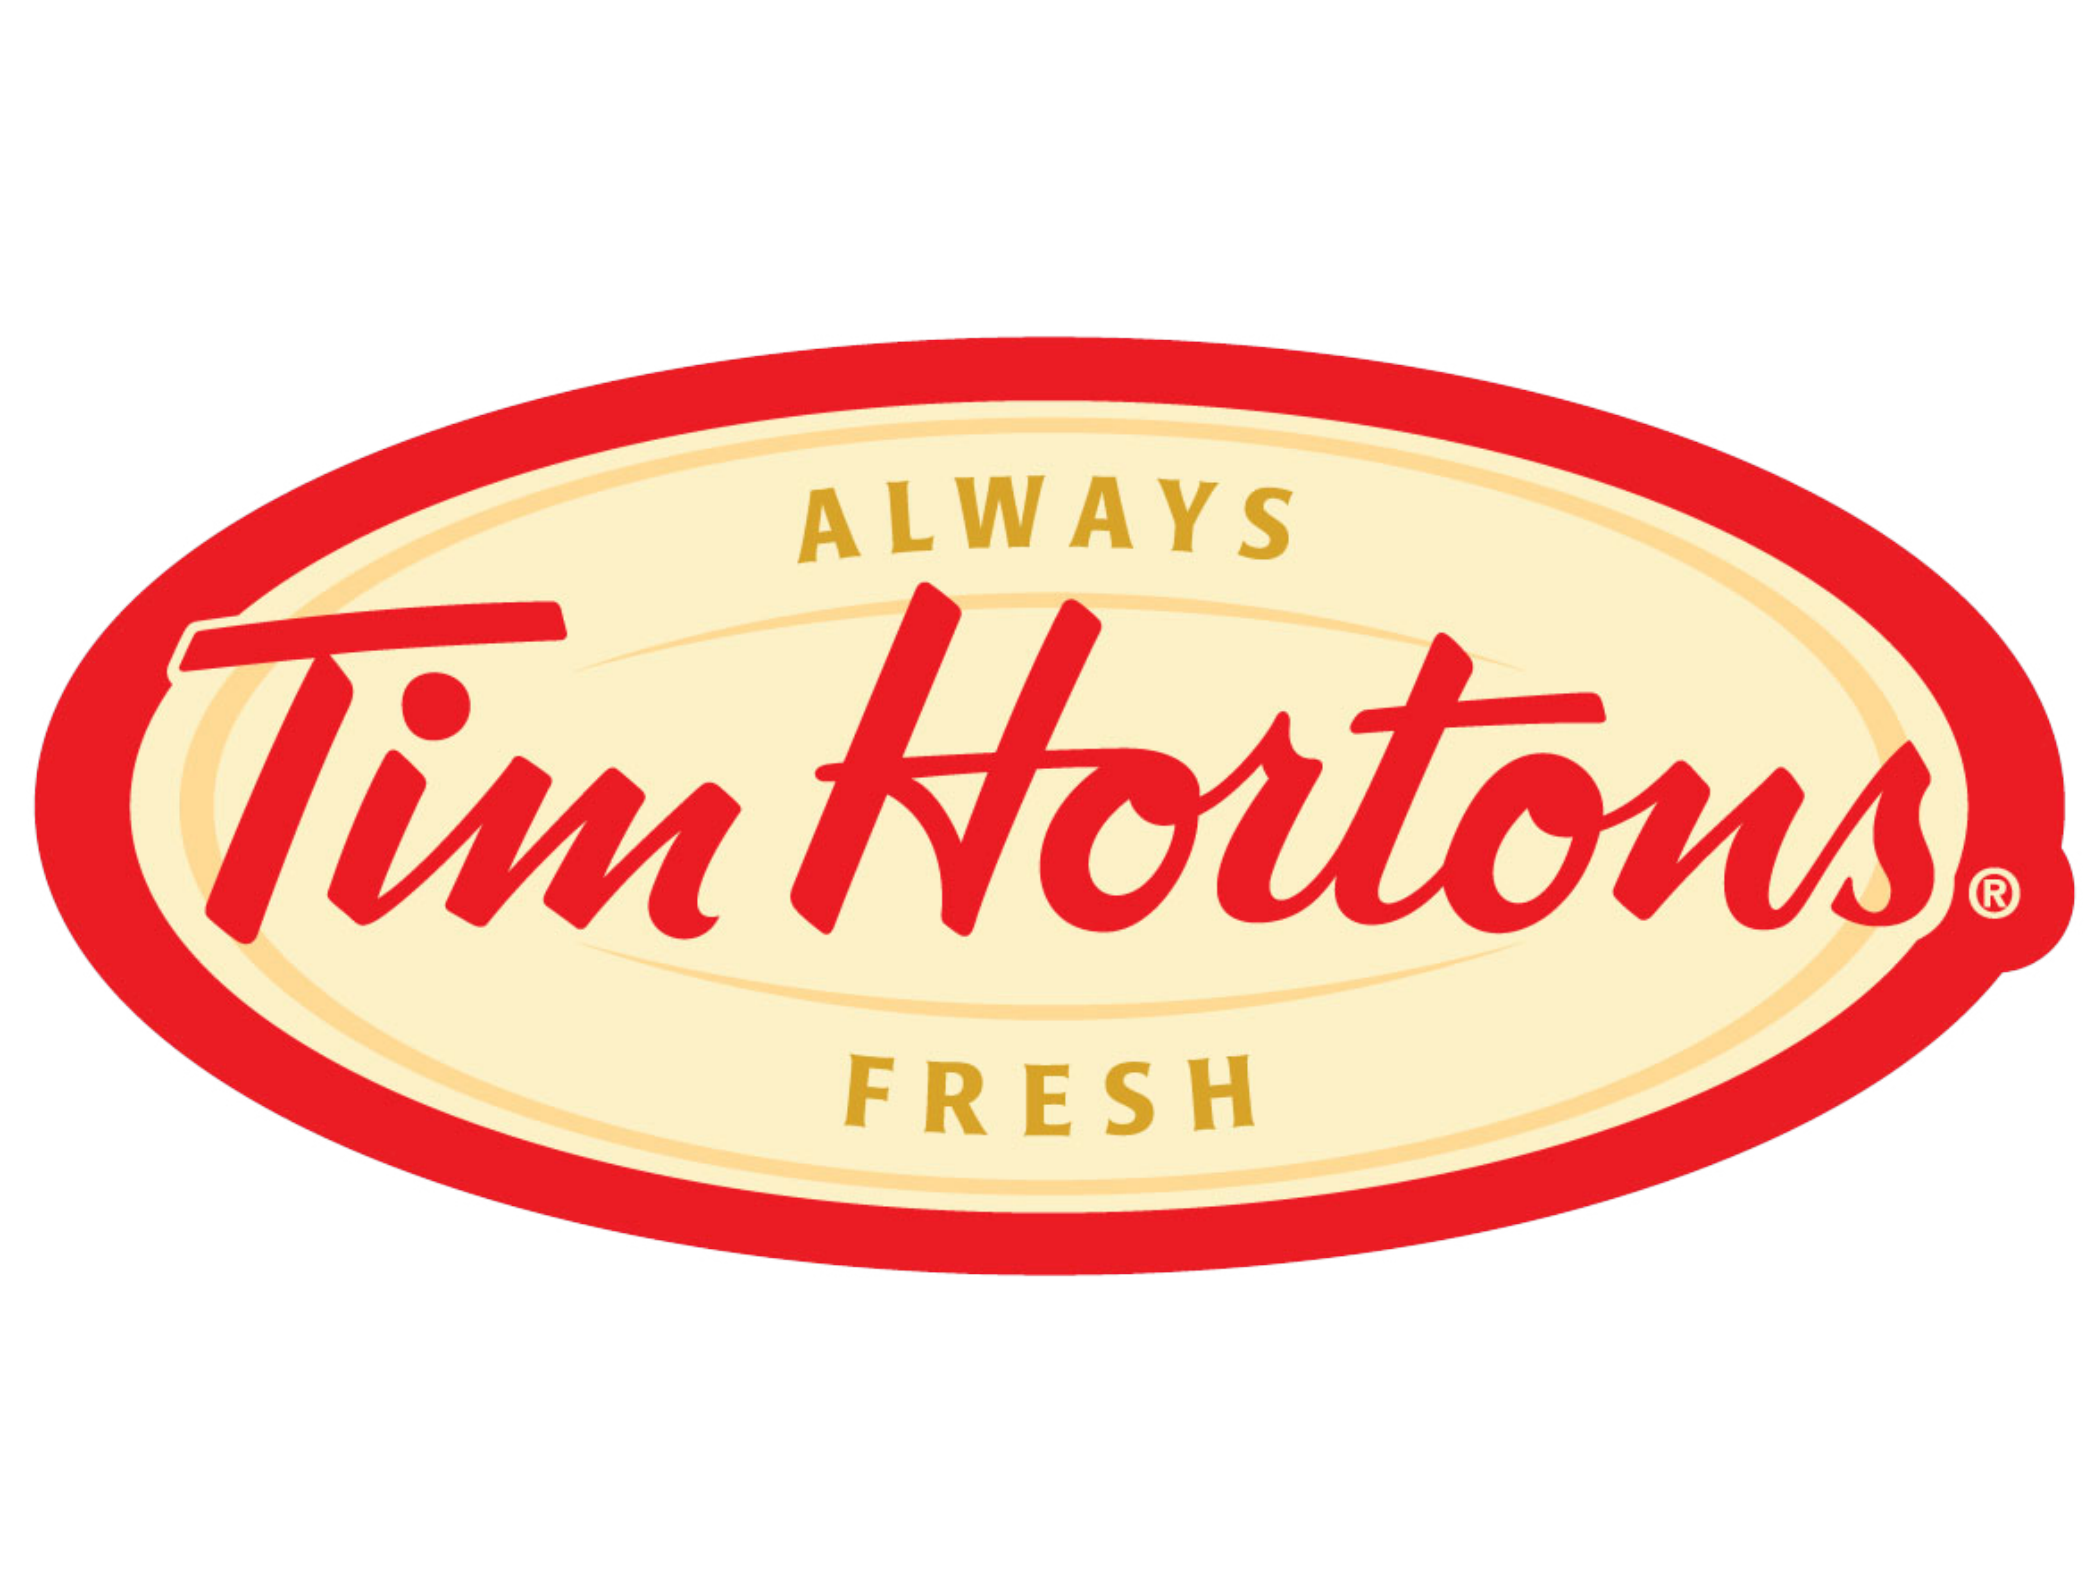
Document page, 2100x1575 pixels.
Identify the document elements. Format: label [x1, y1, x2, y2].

picture [0, 163, 2100, 1450]
